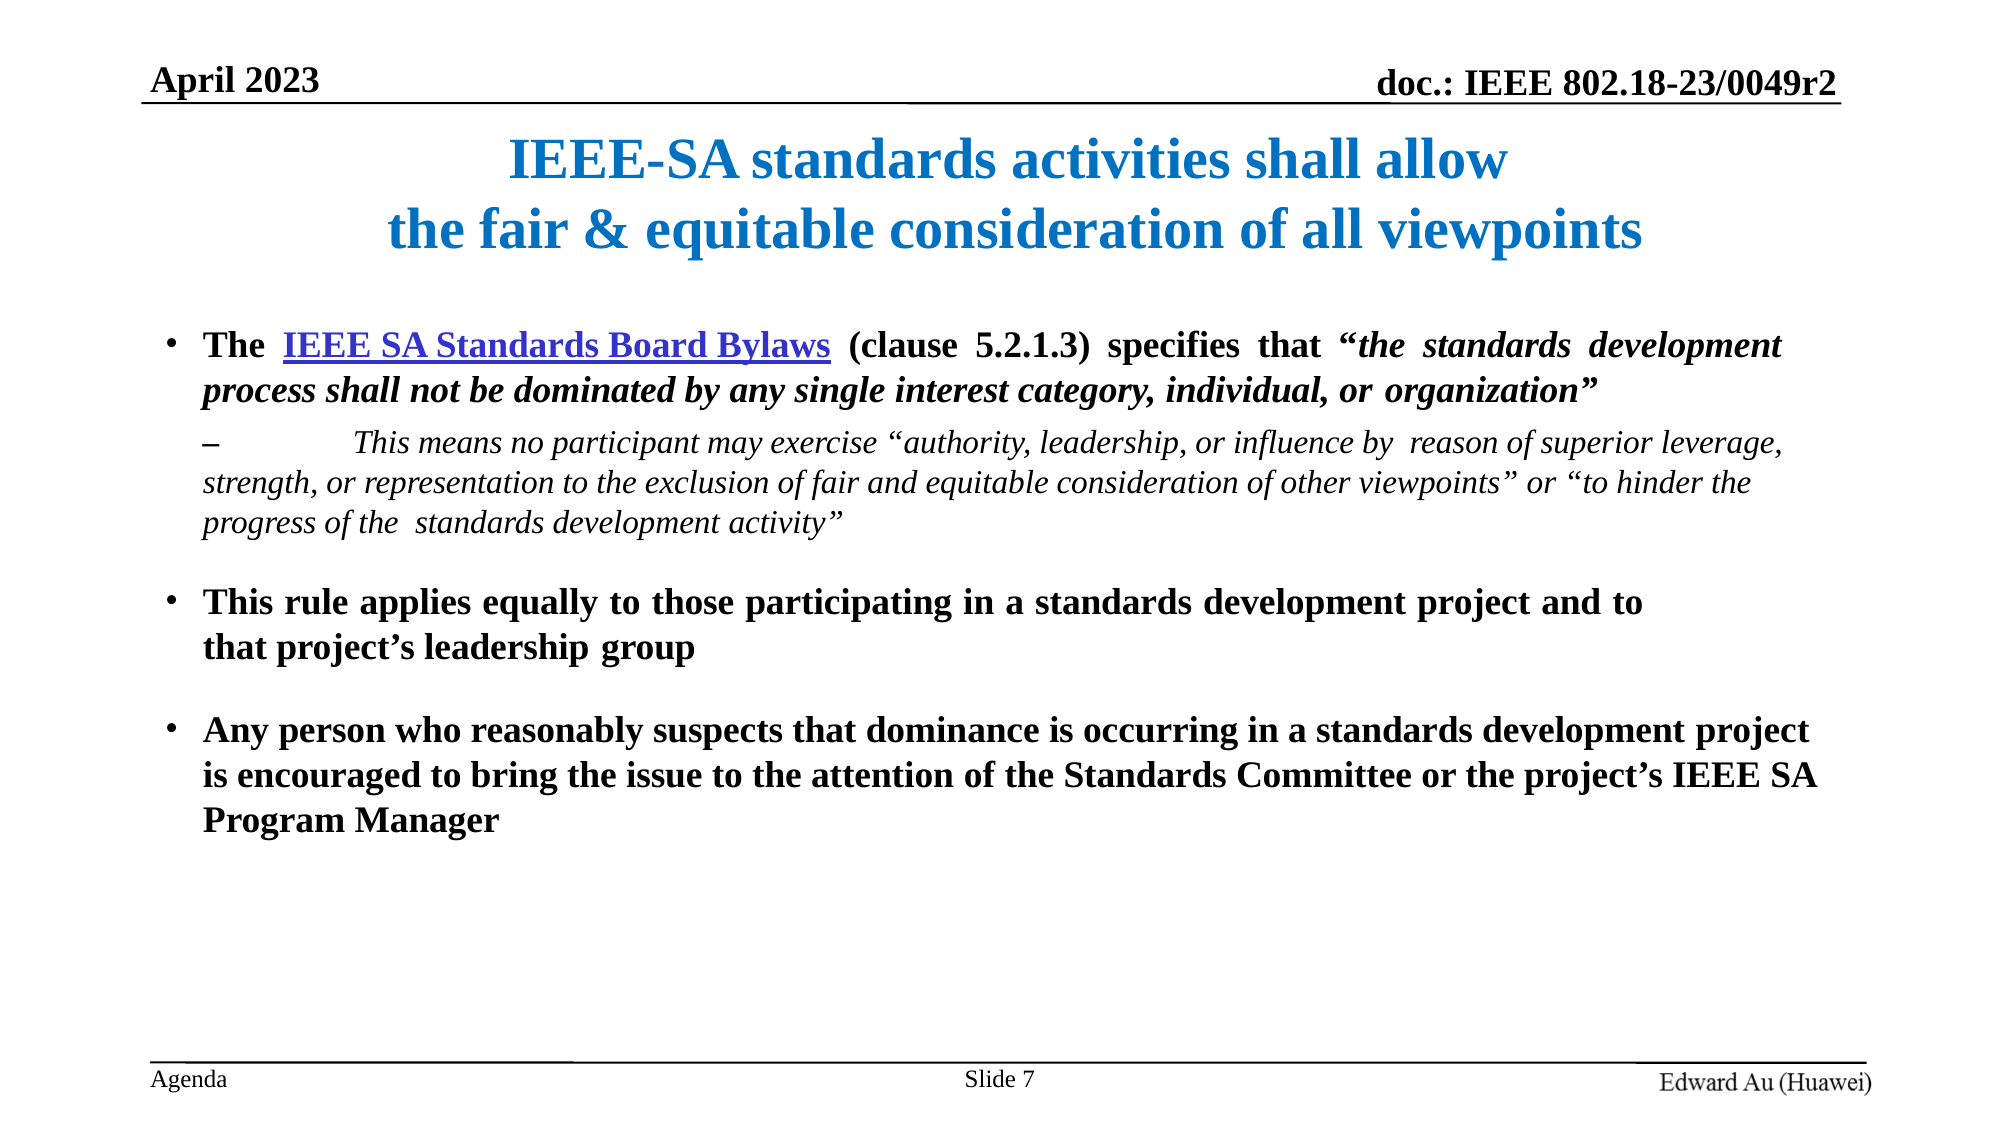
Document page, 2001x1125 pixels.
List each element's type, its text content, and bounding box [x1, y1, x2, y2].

title IEEE-SA standards activities shall allow the fair & equitable consideration of all viewpoints [162, 104, 1869, 276]
list The IEEE SA Standards Board Bylaws (clause 5.2.1.3) specifies that “the standards development process shall not be dominated by any single interest category, individual, or organization” – This means no participant may exercise “authority, leadership, or influence by reason of superior leverage, strength, or representation to the exclusion of fair and equitable consideration of other viewpoints” or “to hinder the progress of the standards development activity” This rule applies equally to those participating in a standards development project and to that project’s leadership group Any person who reasonably suspects that dominance is occurring in a standards development project is encouraged to bring the issue to the attention of the Standards Committee or the project’s IEEE SA Program Manager [149, 312, 1869, 988]
slide_number Slide 7 [933, 1061, 1067, 1123]
picture [1174, 1058, 1887, 1113]
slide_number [149, 54, 651, 101]
